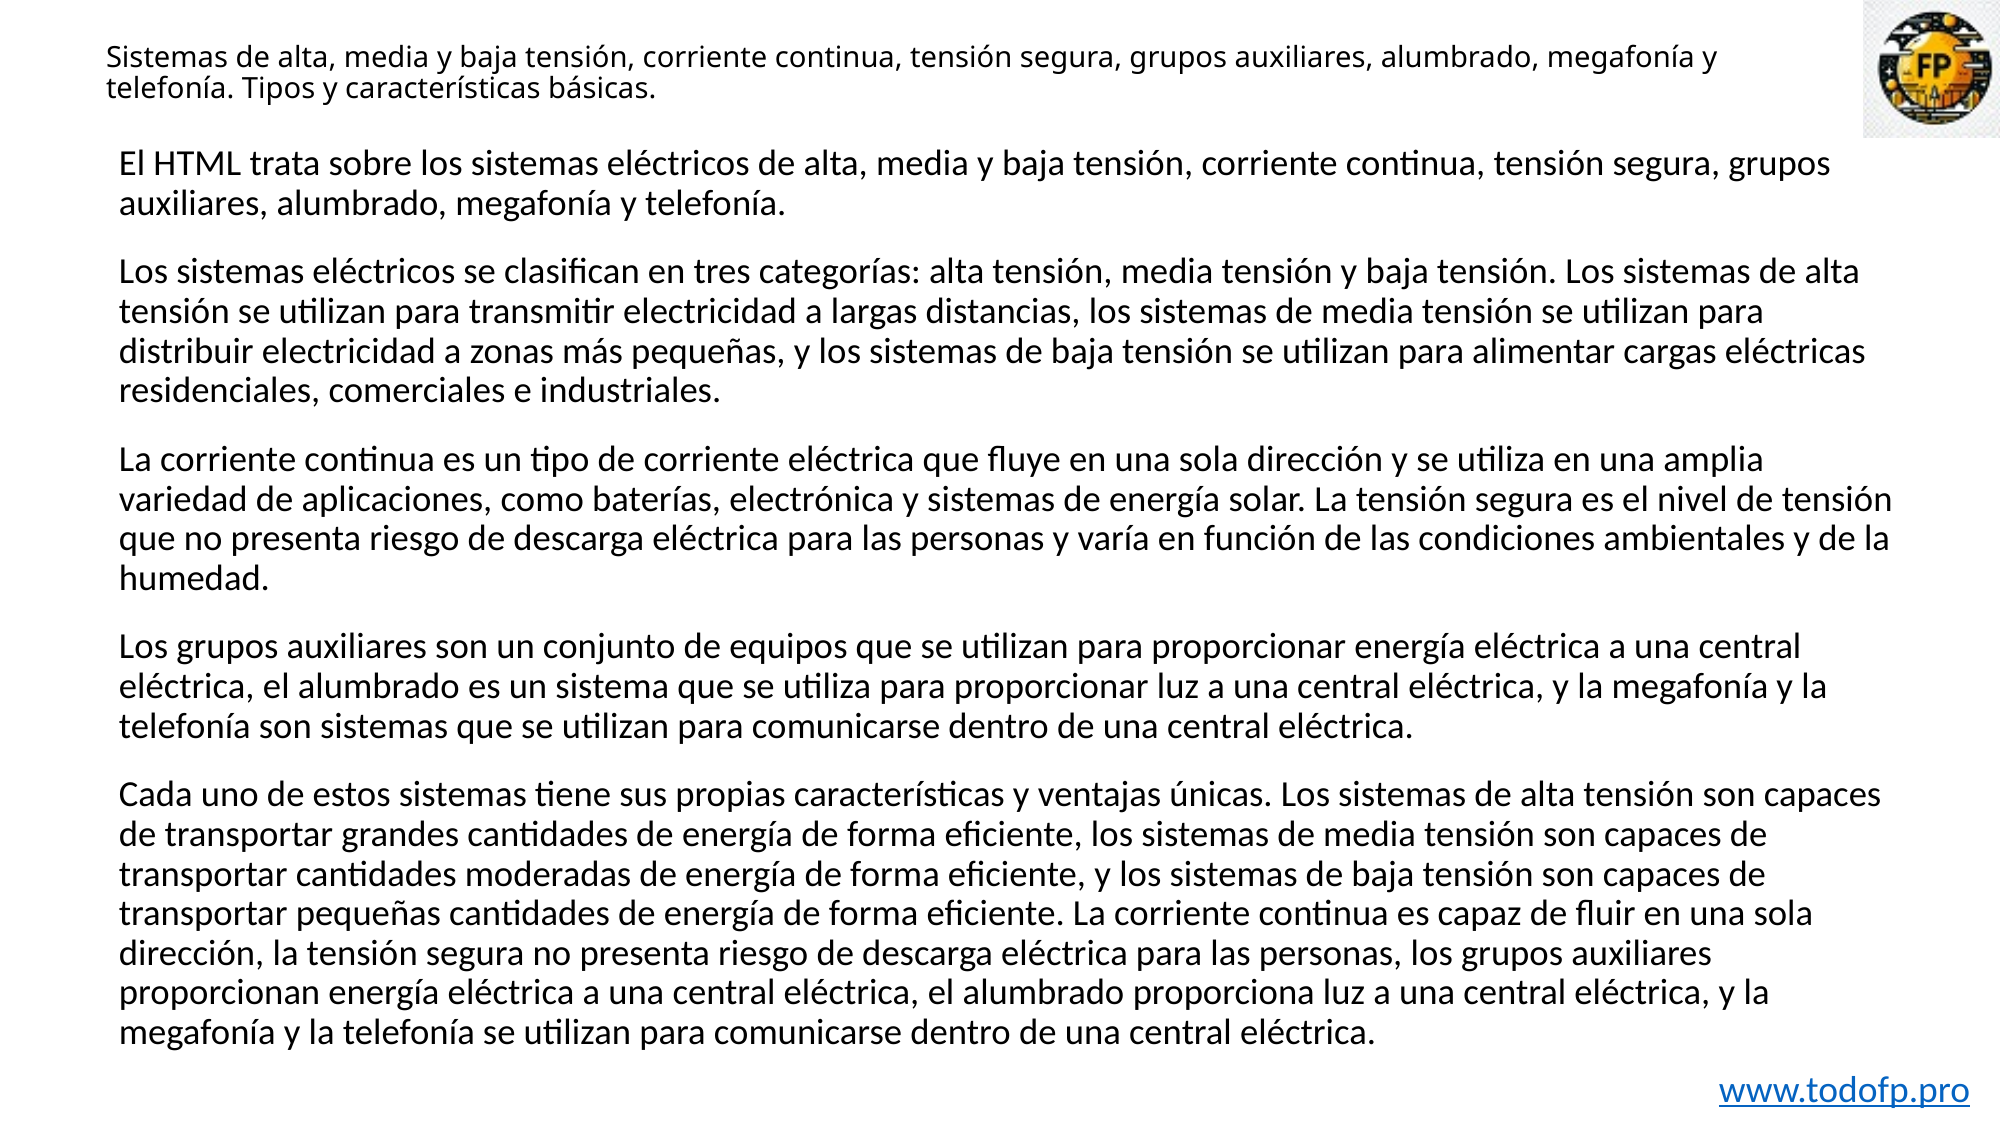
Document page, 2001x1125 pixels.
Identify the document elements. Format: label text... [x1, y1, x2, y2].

list El HTML trata sobre los sistemas eléctricos de alta, media y baja tensión, corriente continua, tensión segura, grupos auxiliares, alumbrado, megafonía y telefonía. Los sistemas eléctricos se clasifican en tres categorías: alta tensión, media tensión y baja tensión. Los sistemas de alta tensión se utilizan para transmitir electricidad a largas distancias, los sistemas de media tensión se utilizan para distribuir electricidad a zonas más pequeñas, y los sistemas de baja tensión se utilizan para alimentar cargas eléctricas residenciales, comerciales e industriales. La corriente continua es un tipo de corriente eléctrica que fluye en una sola dirección y se utiliza en una amplia variedad de aplicaciones, como baterías, electrónica y sistemas de energía solar. La tensión segura es el nivel de tensión que no presenta riesgo de descarga eléctrica para las personas y varía en función de las condiciones ambientales y de la humedad. Los grupos auxiliares son un conjunto de equipos que se utilizan para proporcionar energía eléctrica a una central eléctrica, el alumbrado es un sistema que se utiliza para proporcionar luz a una central eléctrica, y la megafonía y la telefonía son sistemas que se utilizan para comunicarse dentro de una central eléctrica. Cada uno de estos sistemas tiene sus propias características y ventajas únicas. Los sistemas de alta tensión son capaces de transportar grandes cantidades de energía de forma eficiente, los sistemas de media tensión son capaces de transportar cantidades moderadas de energía de forma eficiente, y los sistemas de baja tensión son capaces de transportar pequeñas cantidades de energía de forma eficiente. La corriente continua es capaz de fluir en una sola dirección, la tensión segura no presenta riesgo de descarga eléctrica para las personas, los grupos auxiliares proporcionan energía eléctrica a una central eléctrica, el alumbrado proporciona luz a una central eléctrica, y la megafonía y la telefonía se utilizan para comunicarse dentro de una central eléctrica. [104, 136, 1915, 1063]
title Sistemas de alta, media y baja tensión, corriente continua, tensión segura, grupos auxiliares, alumbrado, megafonía y telefonía. Tipos y características básicas. [91, 16, 1819, 131]
text_box www.todofp.pro [1692, 1057, 1986, 1117]
picture [1863, 0, 2000, 138]
